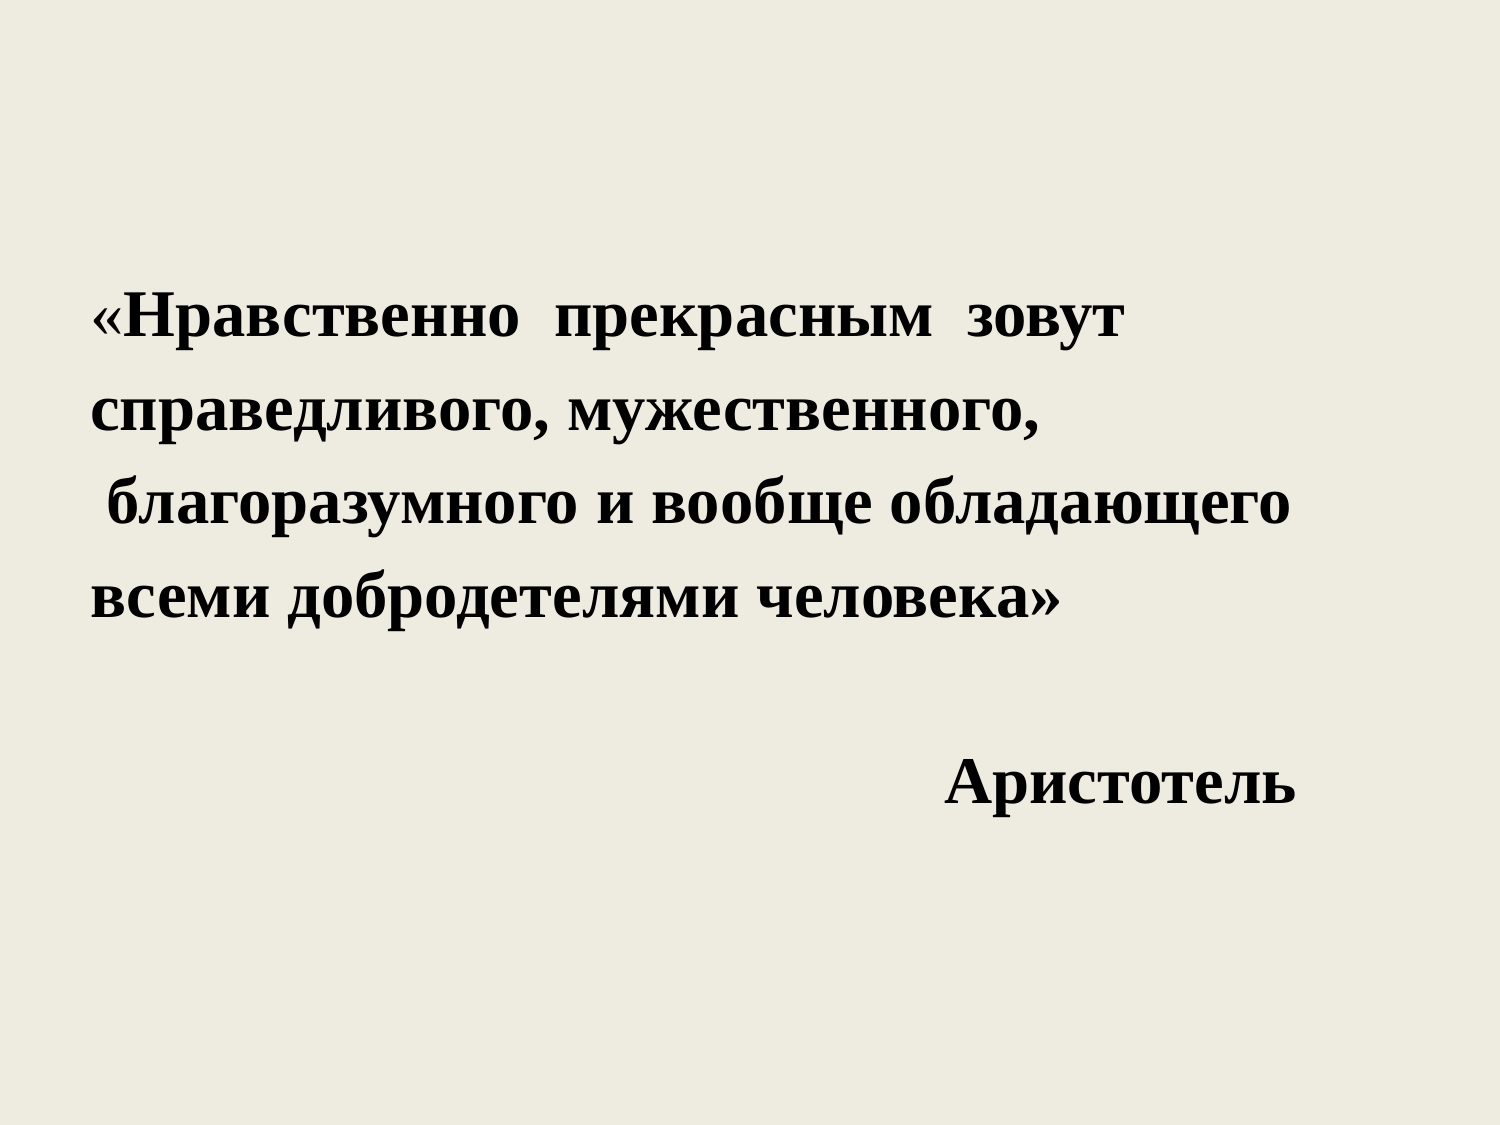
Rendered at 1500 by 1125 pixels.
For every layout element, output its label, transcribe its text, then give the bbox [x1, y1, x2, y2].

list «Нравственно прекрасным зовут справедливого, мужественного, благоразумного и вообще обладающего всеми добродетелями человека» Аристотель [75, 262, 1425, 1005]
